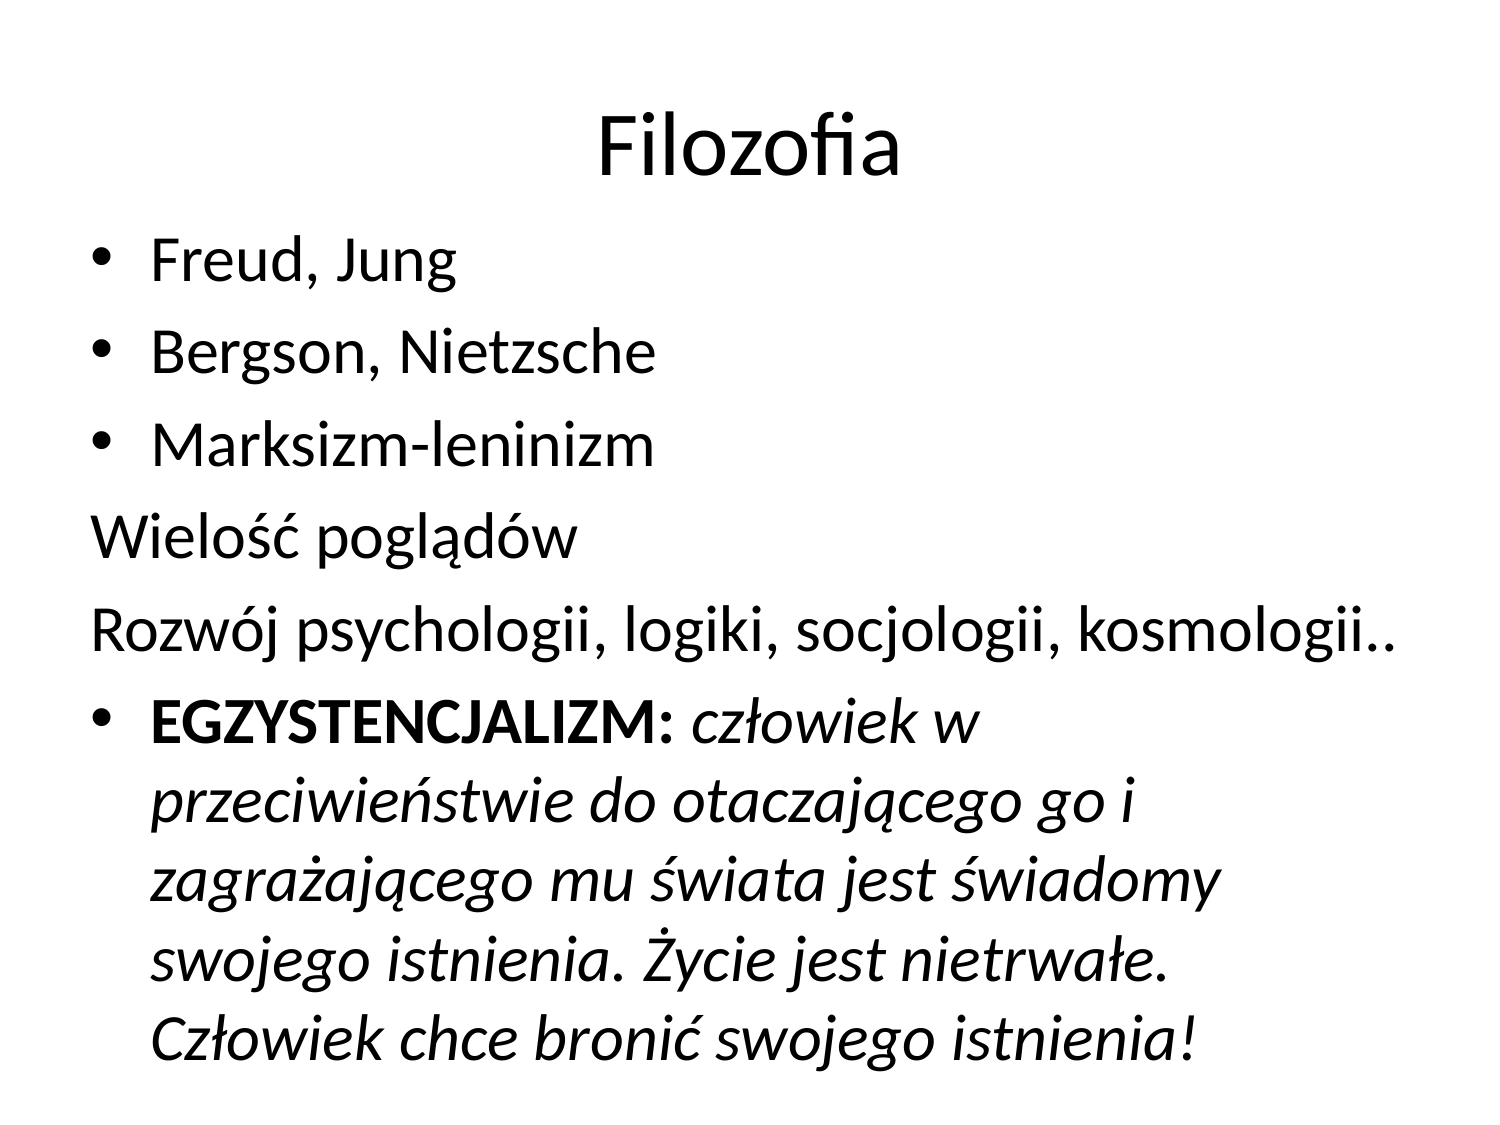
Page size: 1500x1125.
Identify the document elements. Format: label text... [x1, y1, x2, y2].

title Filozofia [75, 45, 1425, 208]
list Freud, Jung Bergson, Nietzsche Marksizm-leninizm Wielość poglądów Rozwój psychologii, logiki, socjologii, kosmologii.. EGZYSTENCJALIZM: człowiek w przeciwieństwie do otaczającego go i zagrażającego mu świata jest świadomy swojego istnienia. Życie jest nietrwałe. Człowiek chce bronić swojego istnienia! [75, 208, 1425, 1094]
